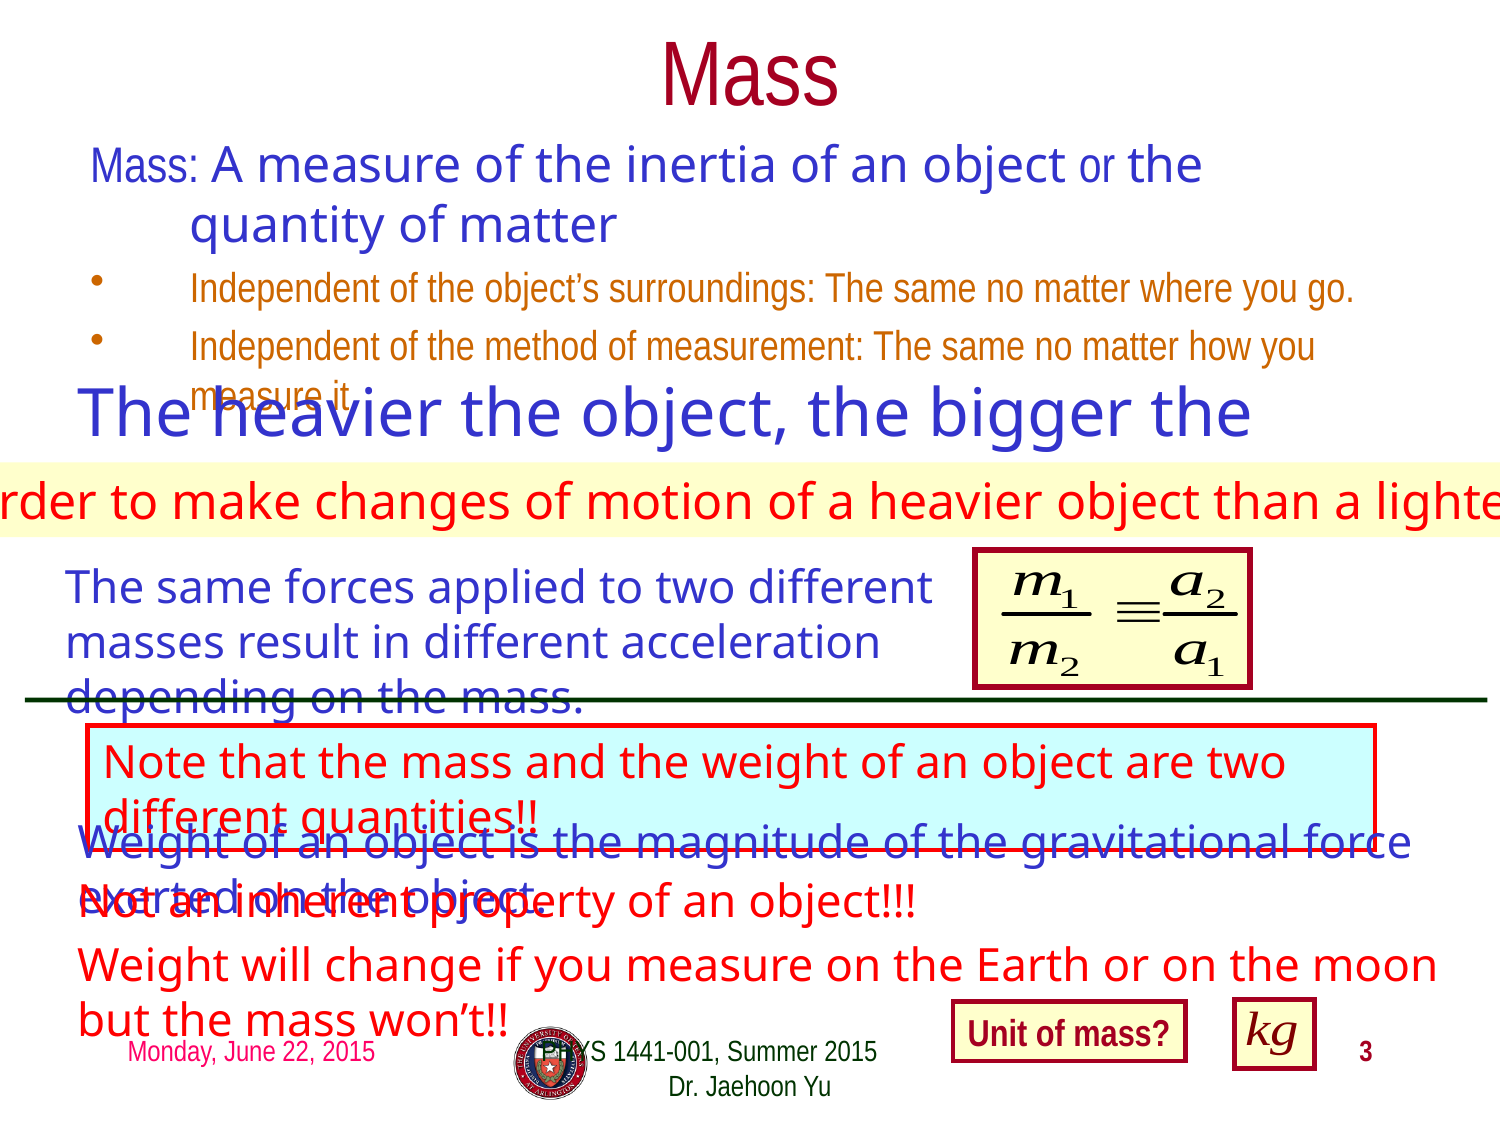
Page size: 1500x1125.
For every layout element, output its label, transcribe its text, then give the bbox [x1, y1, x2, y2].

text_box The heavier the object, the bigger the inertia !! [62, 362, 1313, 462]
text_box Weight of an object is the magnitude of the gravitational force exerted on the object. [62, 804, 1450, 863]
text_box It is harder to make changes of motion of a heavier object than a lighter one. [0, 462, 1500, 538]
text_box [1236, 1001, 1313, 1067]
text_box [990, 549, 1150, 687]
footer PHYS 1441-001, Summer 2015 Dr. Jaehoon Yu [512, 1053, 988, 1101]
text_box Unit of mass? [952, 1001, 1186, 1061]
title Mass [112, 24, 1388, 113]
list Mass: A measure of the inertia of an object or the quantity of matter Independent of the object’s surroundings: The same no matter where you go. Independent of the method of measurement: The same no matter how you measure it. [74, 124, 1388, 388]
text_box [975, 549, 989, 688]
text_box Not an inherent property of an object!!! Weight will change if you measure on the Earth or on the moon but the mass won’t!! [62, 863, 1475, 1053]
slide_number 3 [1074, 1053, 1388, 1101]
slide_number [112, 1053, 426, 1101]
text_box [1151, 549, 1251, 687]
text_box Note that the mass and the weight of an object are two different quantities!! [87, 725, 1375, 804]
text_box The same forces applied to two different masses result in different acceleration depending on the mass. [49, 549, 950, 730]
